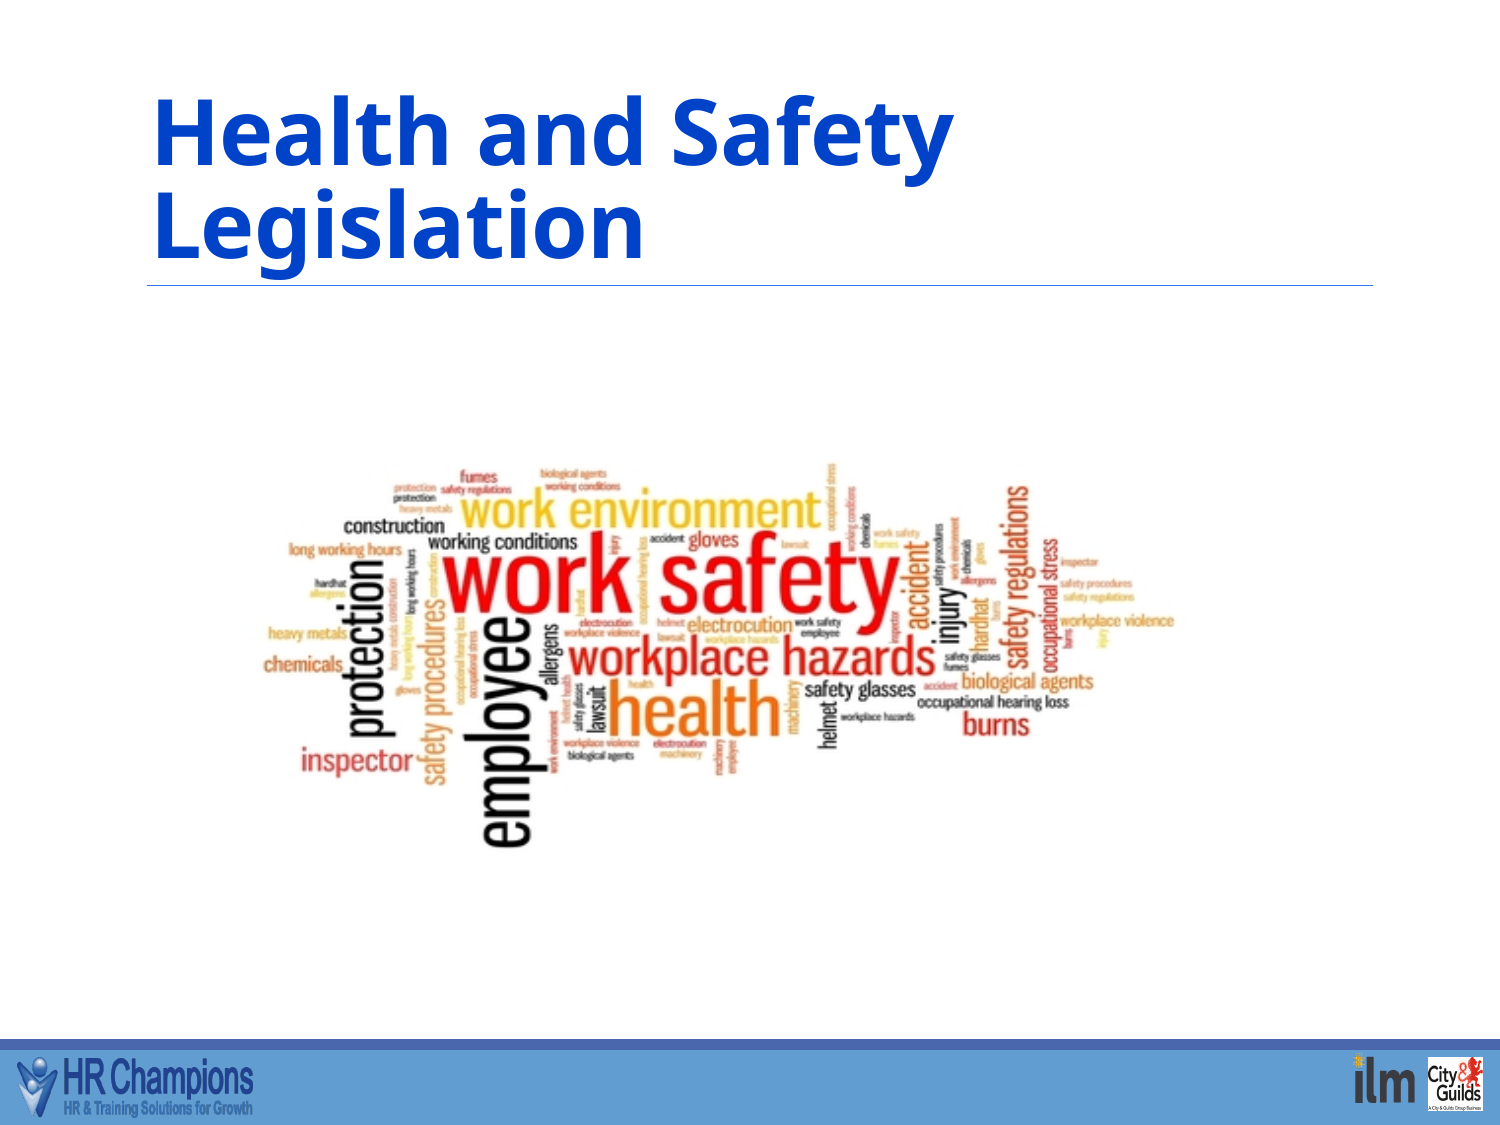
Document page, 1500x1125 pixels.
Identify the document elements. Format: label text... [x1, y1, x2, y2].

picture [17, 1057, 253, 1118]
picture [1353, 1053, 1415, 1103]
picture [1428, 1057, 1483, 1111]
title Health and Safety Legislation [135, 47, 1373, 285]
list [241, 408, 1187, 897]
